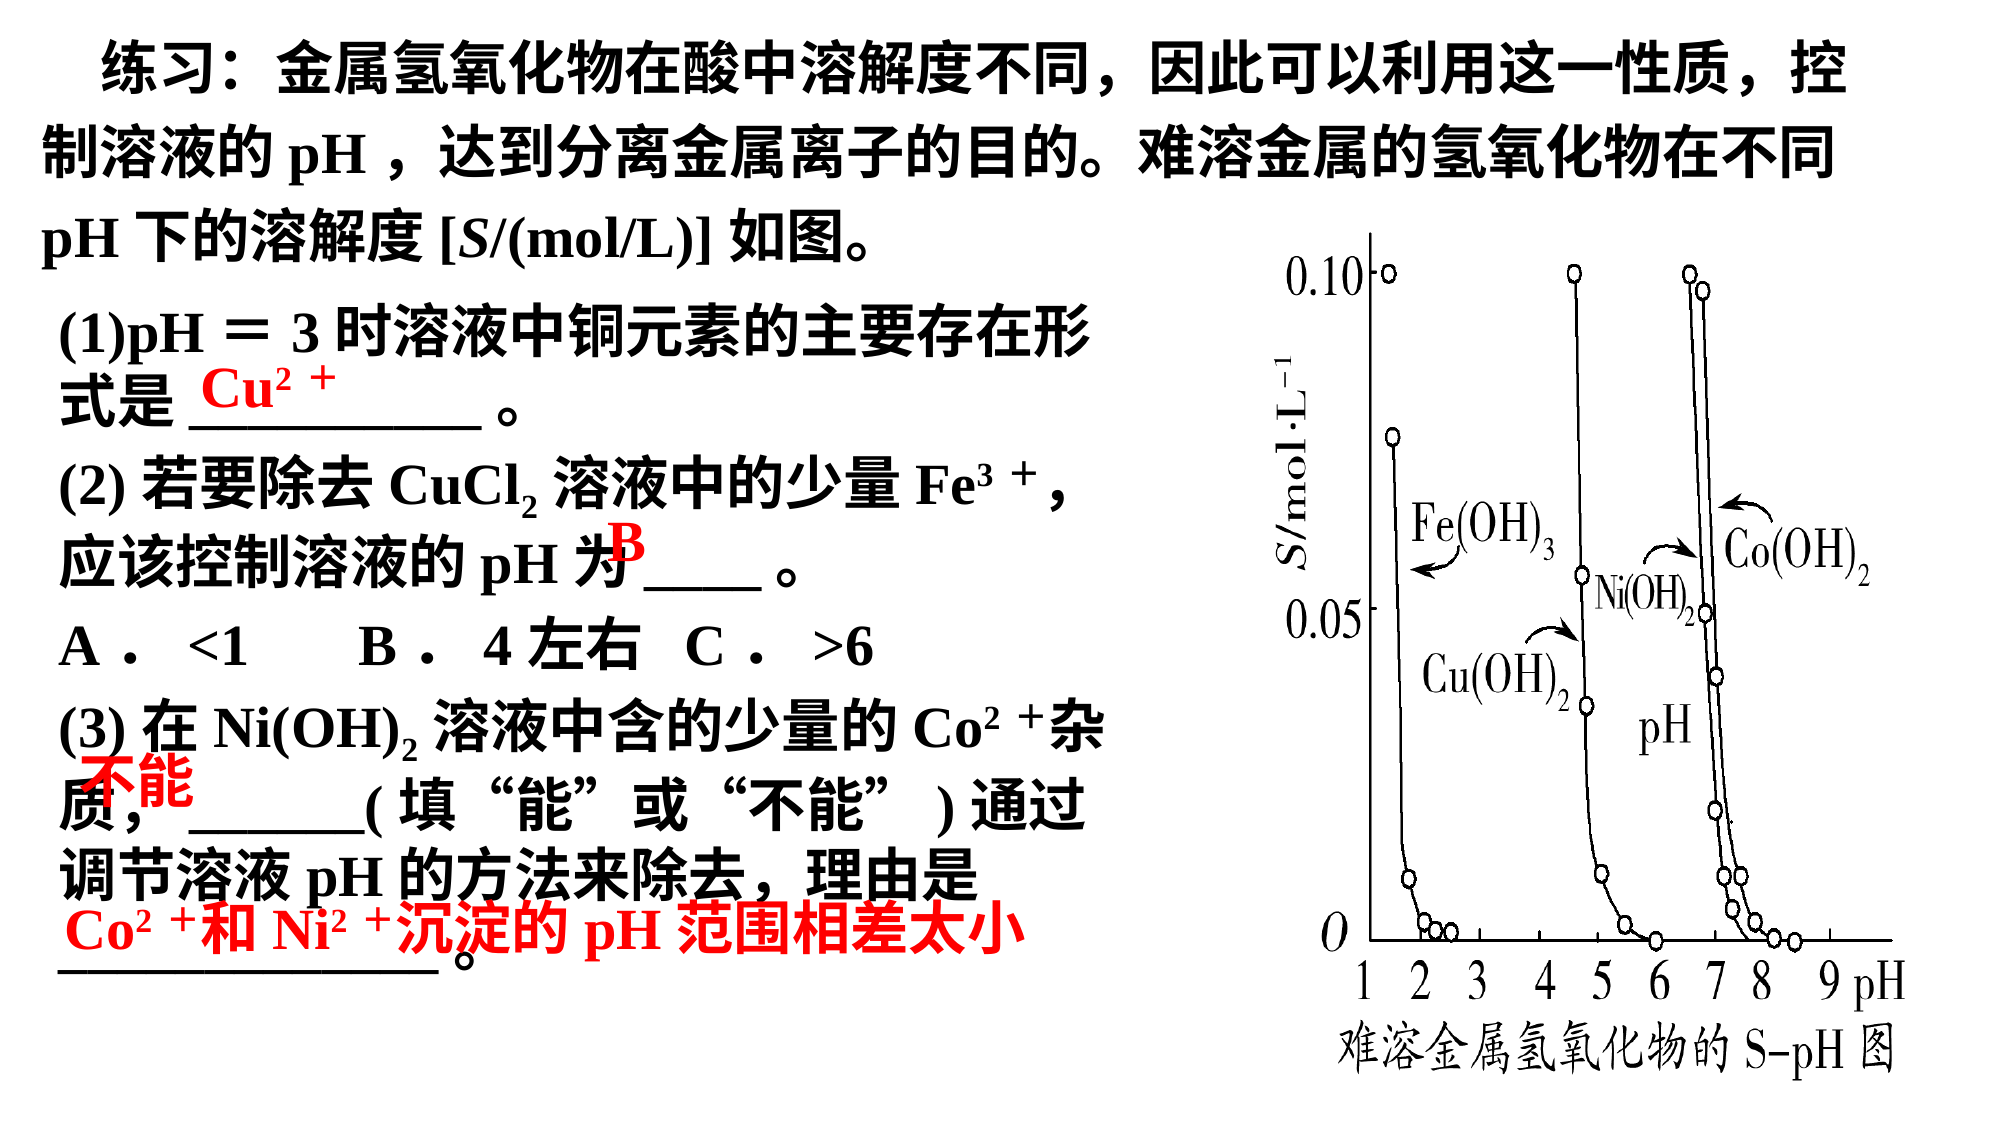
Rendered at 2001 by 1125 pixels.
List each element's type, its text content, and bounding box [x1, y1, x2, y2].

text_box Co2＋和Ni2＋沉淀的pH范围相差太小 [49, 883, 1063, 969]
picture [1220, 194, 1962, 1113]
text_box B [534, 495, 671, 581]
text_box 练习：金属氢氧化物在酸中溶解度不同，因此可以利用这一性质，控制溶液的pH，达到分离金属离子的目的。难溶金属的氢氧化物在不同pH下的溶解度[S/(mol/L)]如图。 [27, 9, 1911, 277]
text_box Cu2＋ [185, 342, 488, 427]
text_box (1)pH＝3时溶液中铜元素的主要存在形式是__________。 (2)若要除去CuCl2溶液中的少量Fe3＋，应该控制溶液的pH为____。 A．<1 B．4左右 C．>6 (3)在Ni(OH)2溶液中含的少量的Co2＋杂质，______(填“能”或“不能”)通过调节溶液pH的方法来除去，理由是_____________。 [44, 286, 1132, 986]
text_box 不能 [63, 736, 348, 822]
